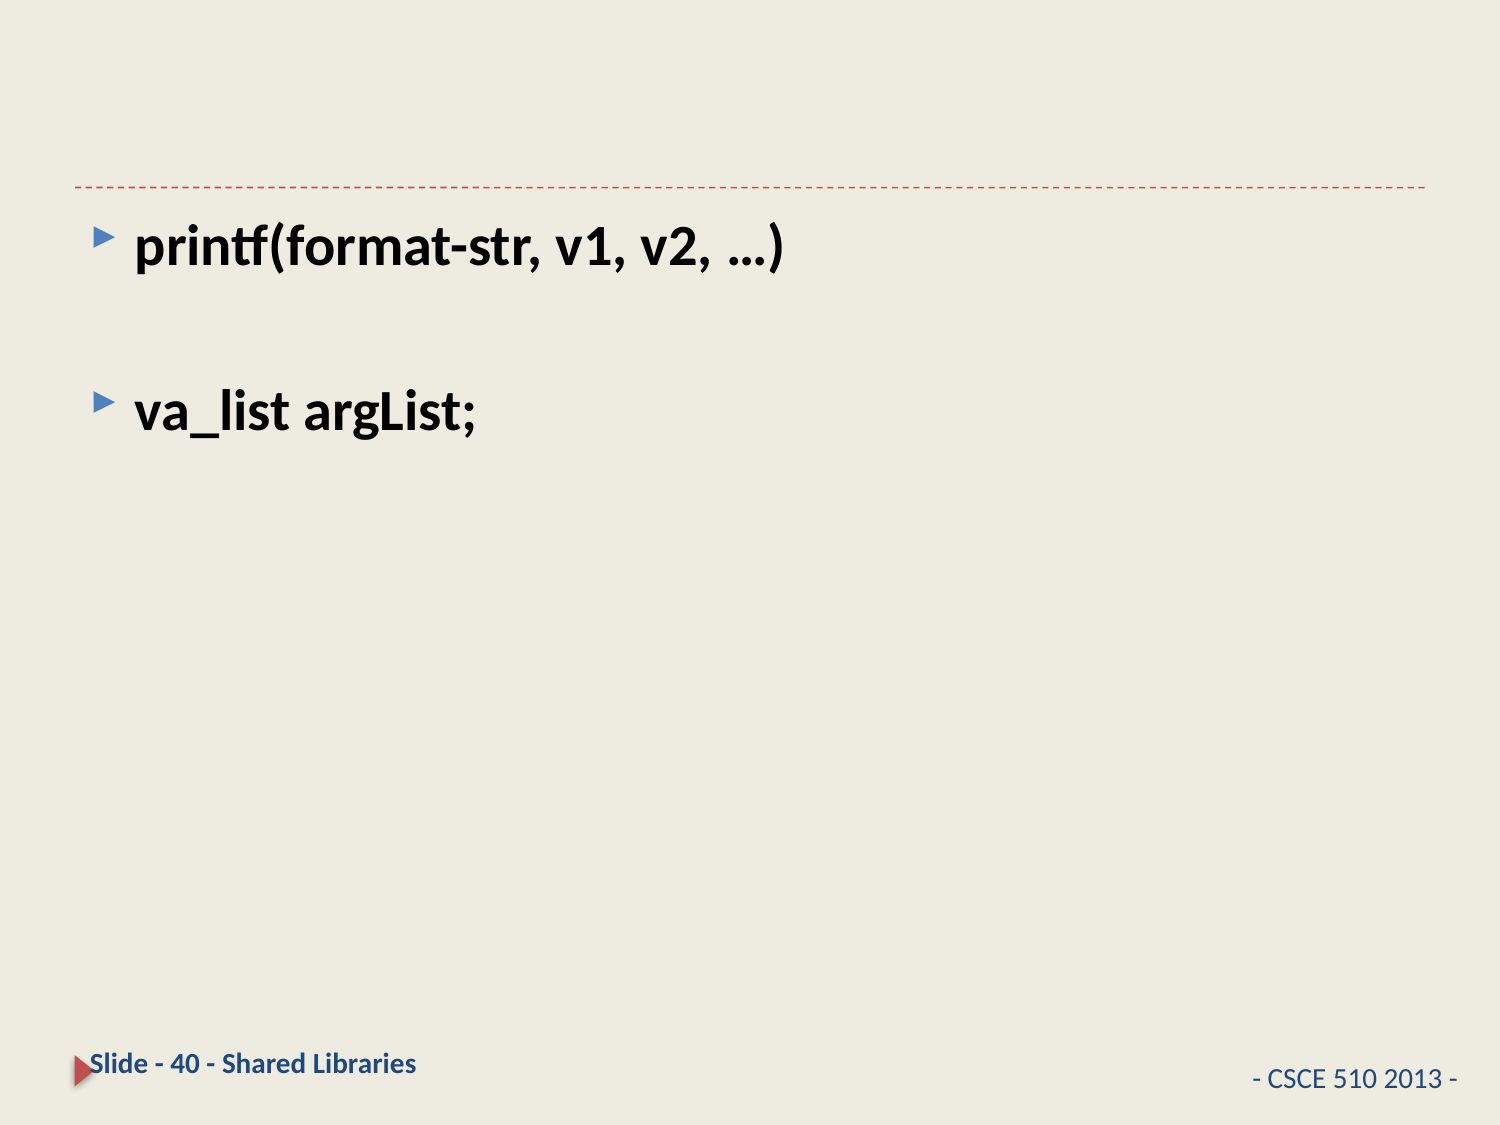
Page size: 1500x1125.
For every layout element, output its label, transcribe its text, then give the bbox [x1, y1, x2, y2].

list printf(format-str, v1, v2, …) va_list argList; [75, 200, 1425, 1010]
slide_number - CSCE 510 2013 - [1237, 1052, 1488, 1113]
slide_number Slide - 40 - Shared Libraries [75, 1037, 513, 1098]
